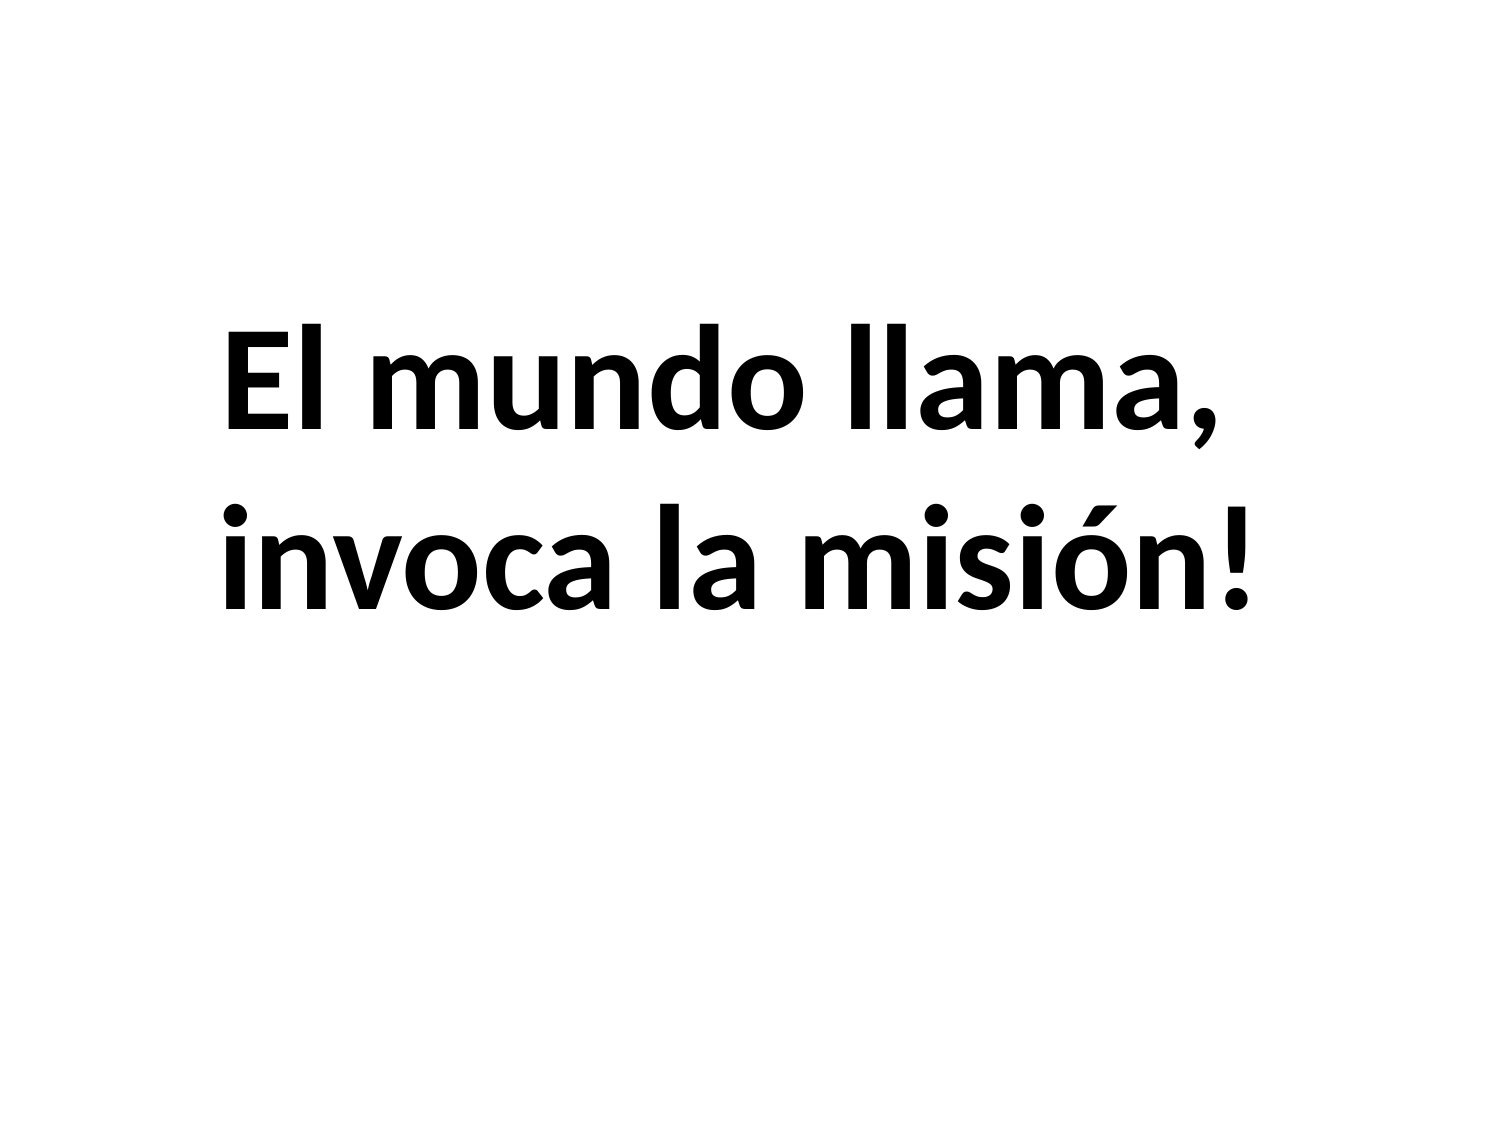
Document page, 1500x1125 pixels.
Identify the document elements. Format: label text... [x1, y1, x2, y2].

title El mundo llama, invoca la misión! [64, 456, 1415, 644]
